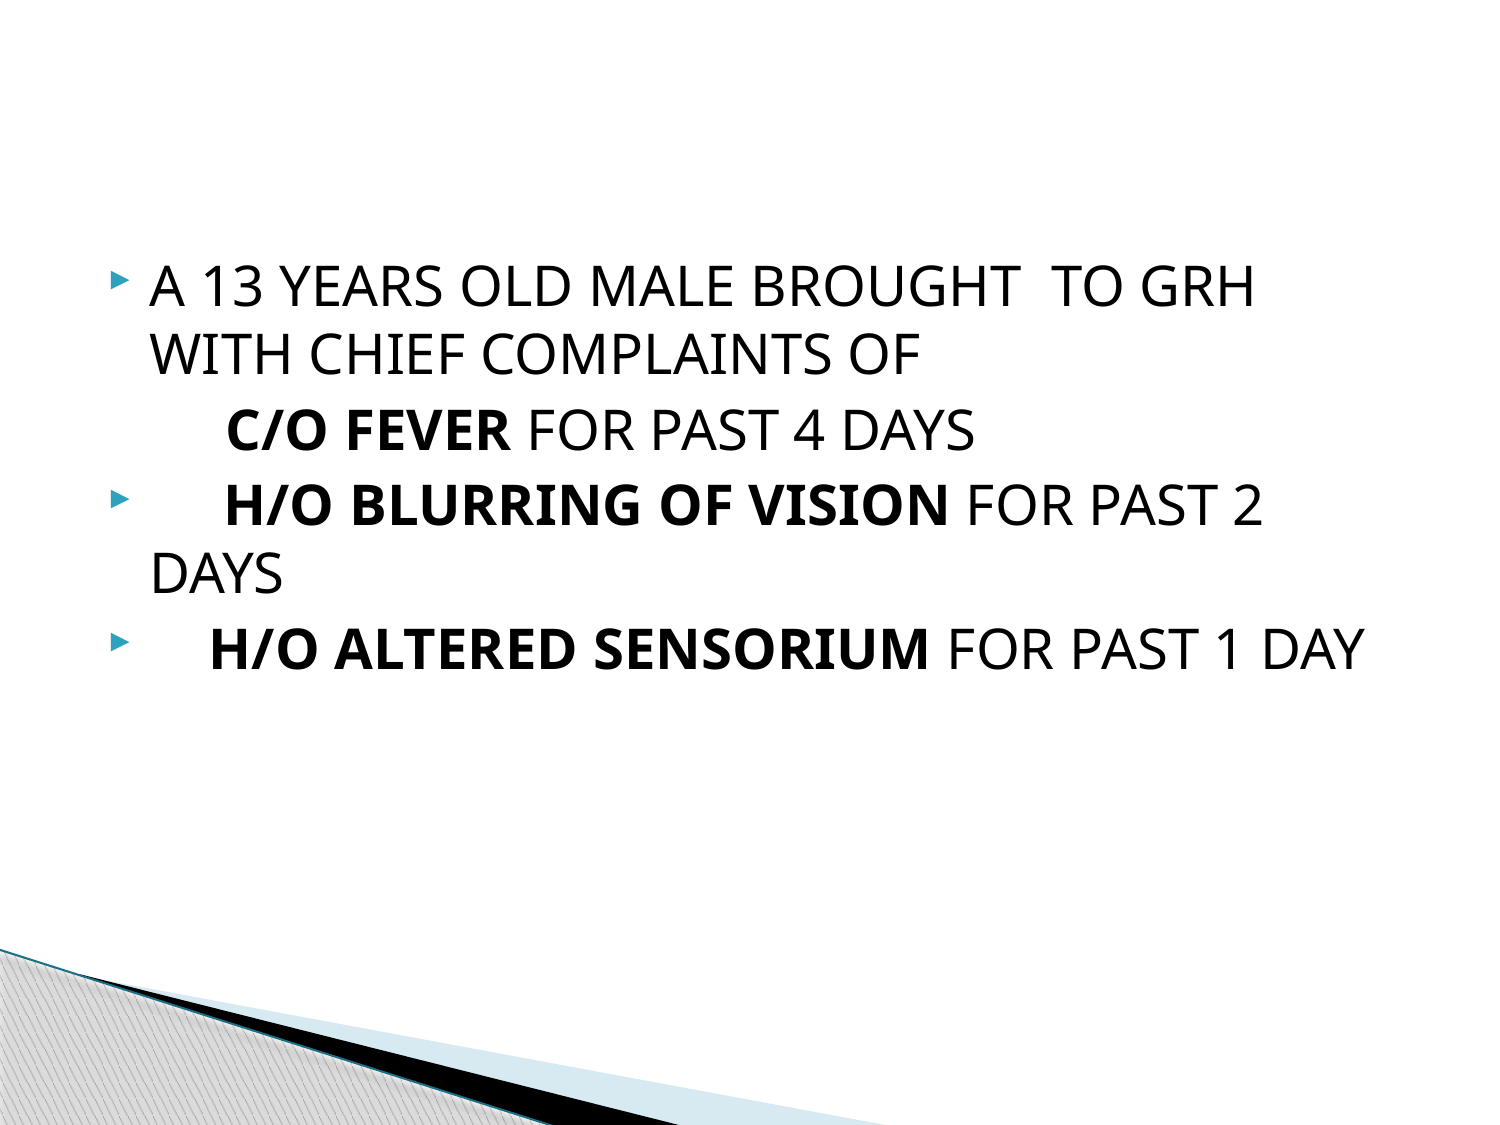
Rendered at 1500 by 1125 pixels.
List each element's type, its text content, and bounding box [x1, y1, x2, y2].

list A 13 YEARS OLD MALE BROUGHT TO GRH WITH CHIEF COMPLAINTS OF C/O FEVER FOR PAST 4 DAYS h/o blurring of vision for past 2 days H/O ALTERED SENSORIUM FOR PAST 1 DAY [75, 243, 1425, 986]
